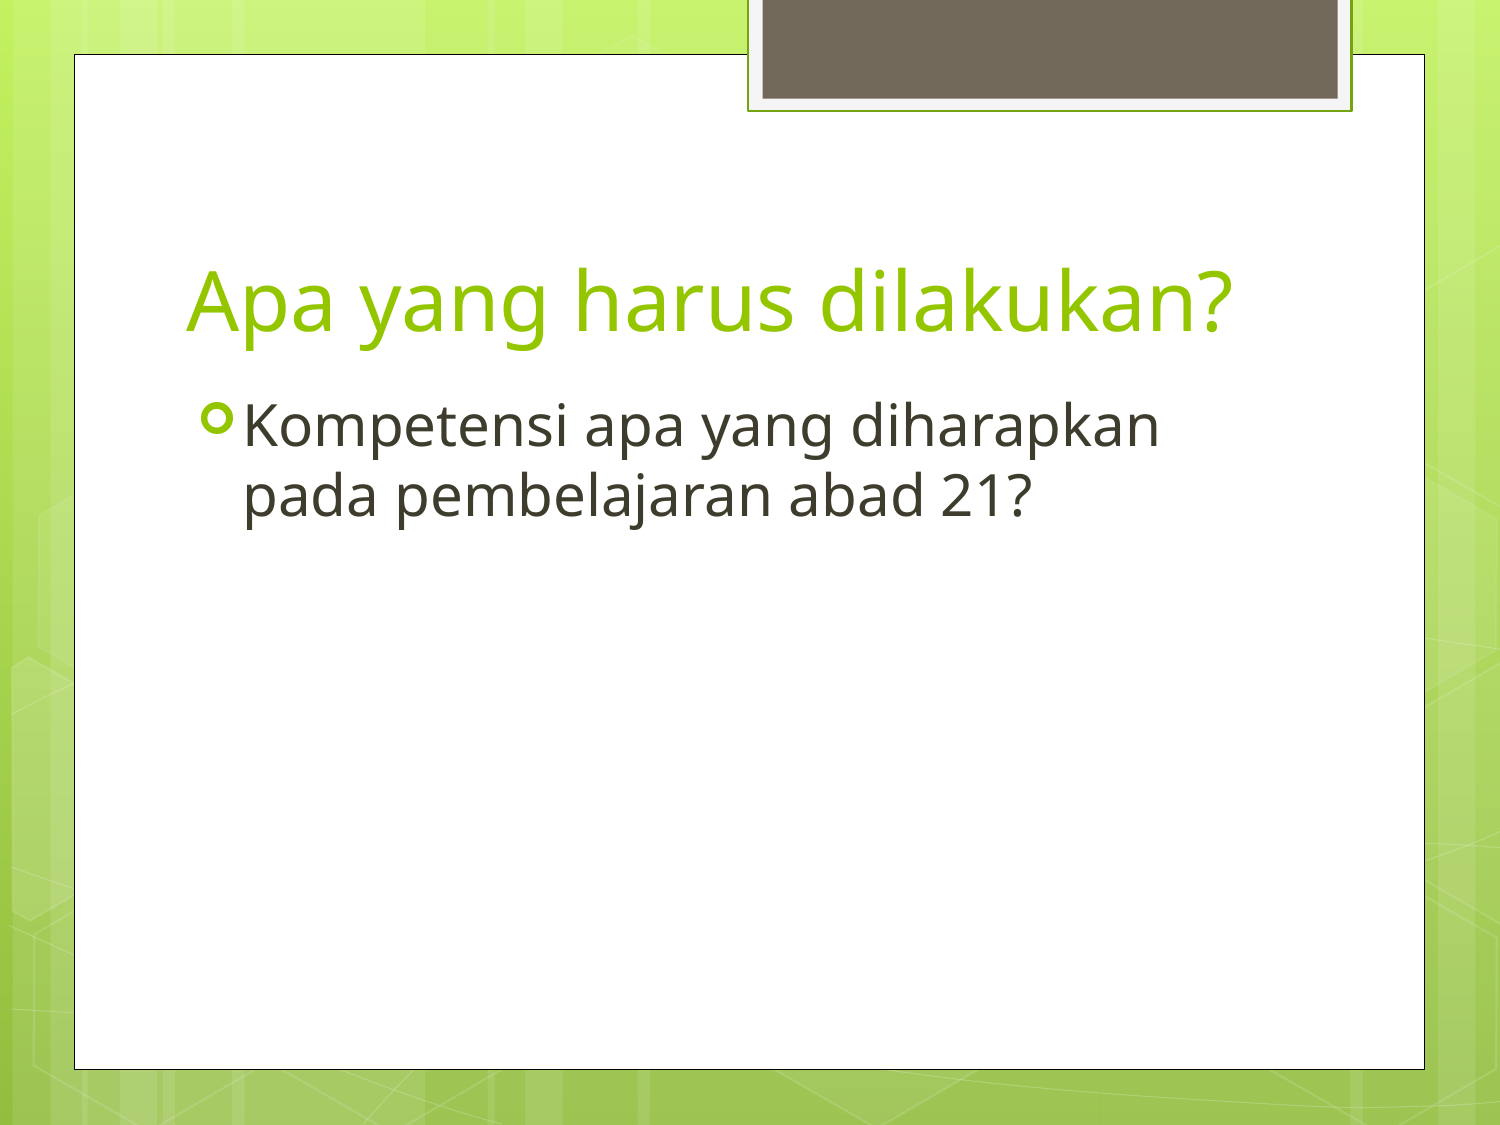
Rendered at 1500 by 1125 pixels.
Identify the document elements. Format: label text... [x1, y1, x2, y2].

title Apa yang harus dilakukan? [171, 168, 1324, 357]
list Kompetensi apa yang diharapkan pada pembelajaran abad 21? [171, 381, 1283, 957]
